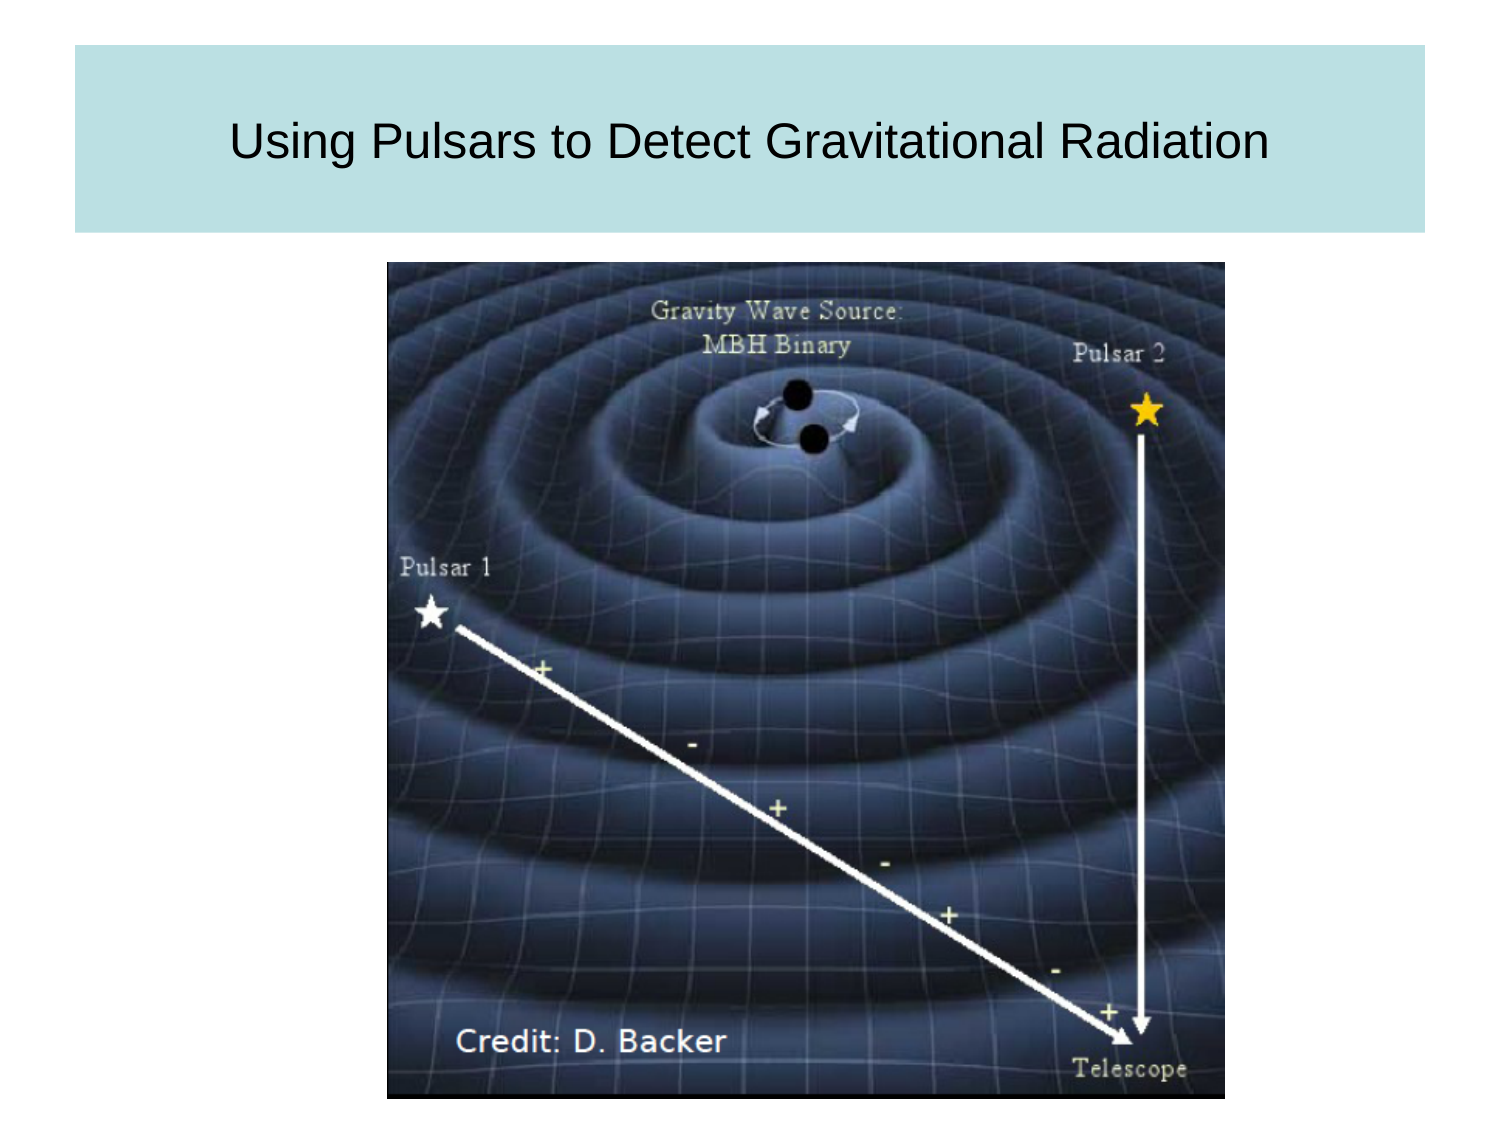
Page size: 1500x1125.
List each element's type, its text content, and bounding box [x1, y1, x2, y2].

picture [387, 261, 1226, 1099]
title Using Pulsars to Detect Gravitational Radiation [74, 44, 1426, 233]
